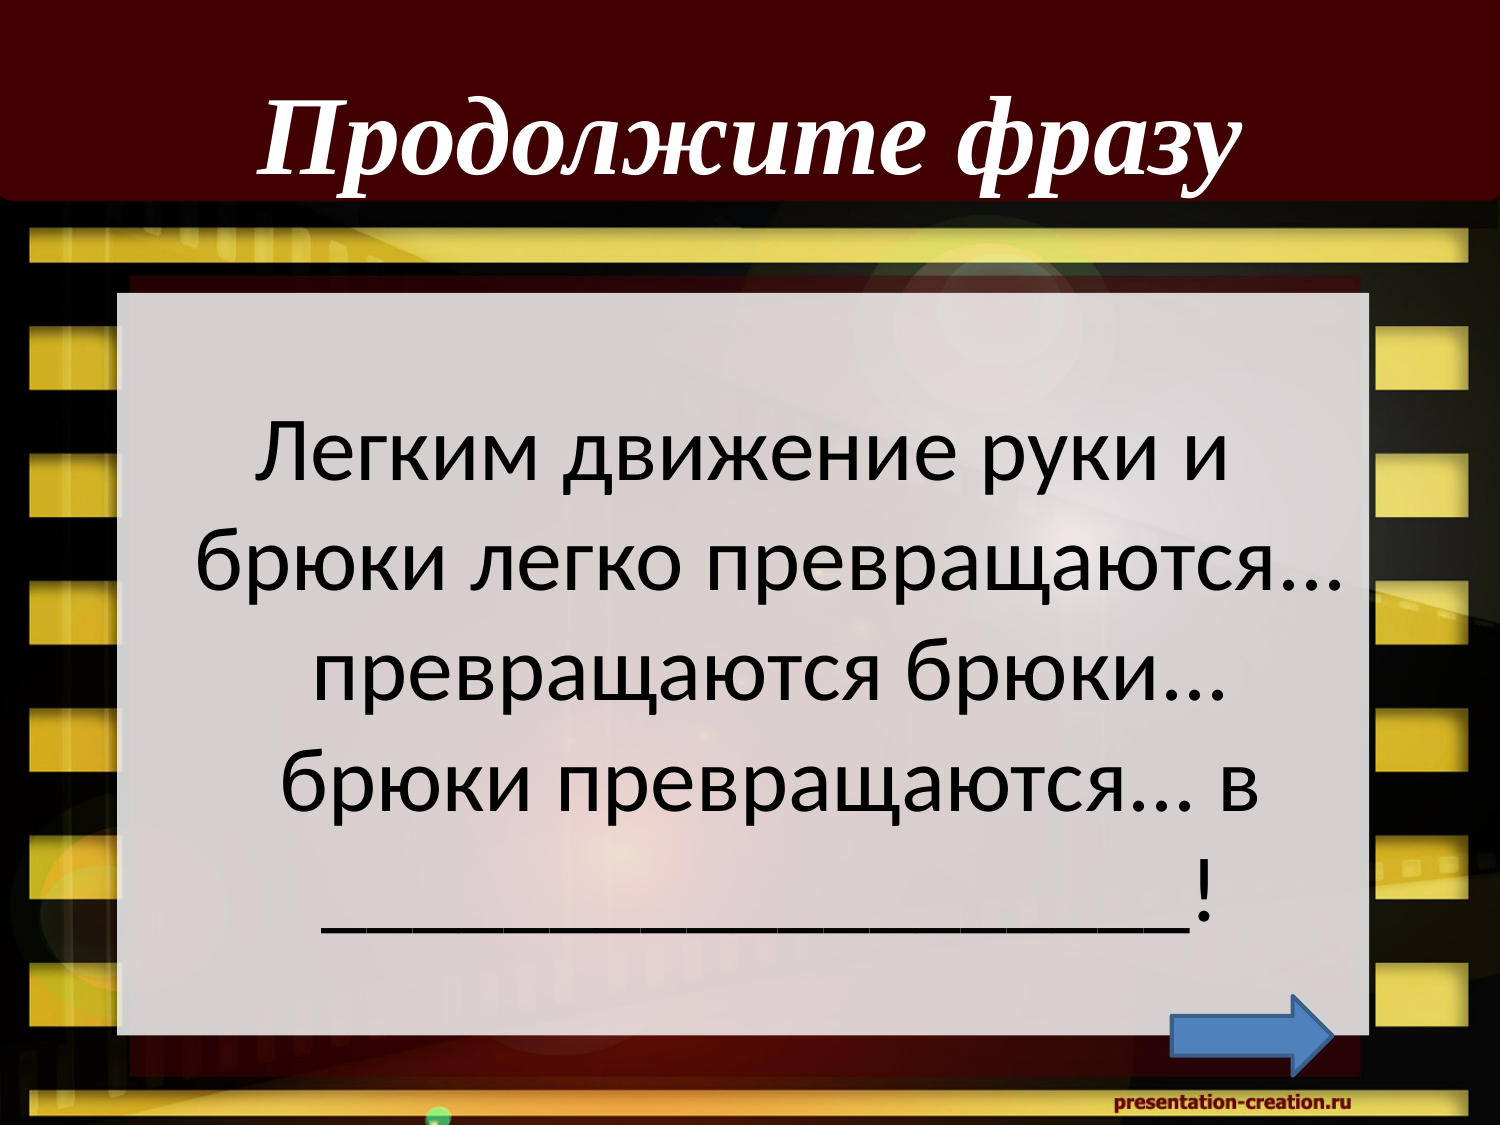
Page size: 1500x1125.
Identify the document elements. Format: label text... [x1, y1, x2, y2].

picture [0, 0, 1500, 1125]
text_box [1169, 994, 1335, 1078]
list Легким движение руки и брюки легко превращаются... превращаются брюки... брюки превращаются... в ___________________! [115, 291, 1371, 1037]
title Продолжите фразу [75, 7, 1425, 387]
